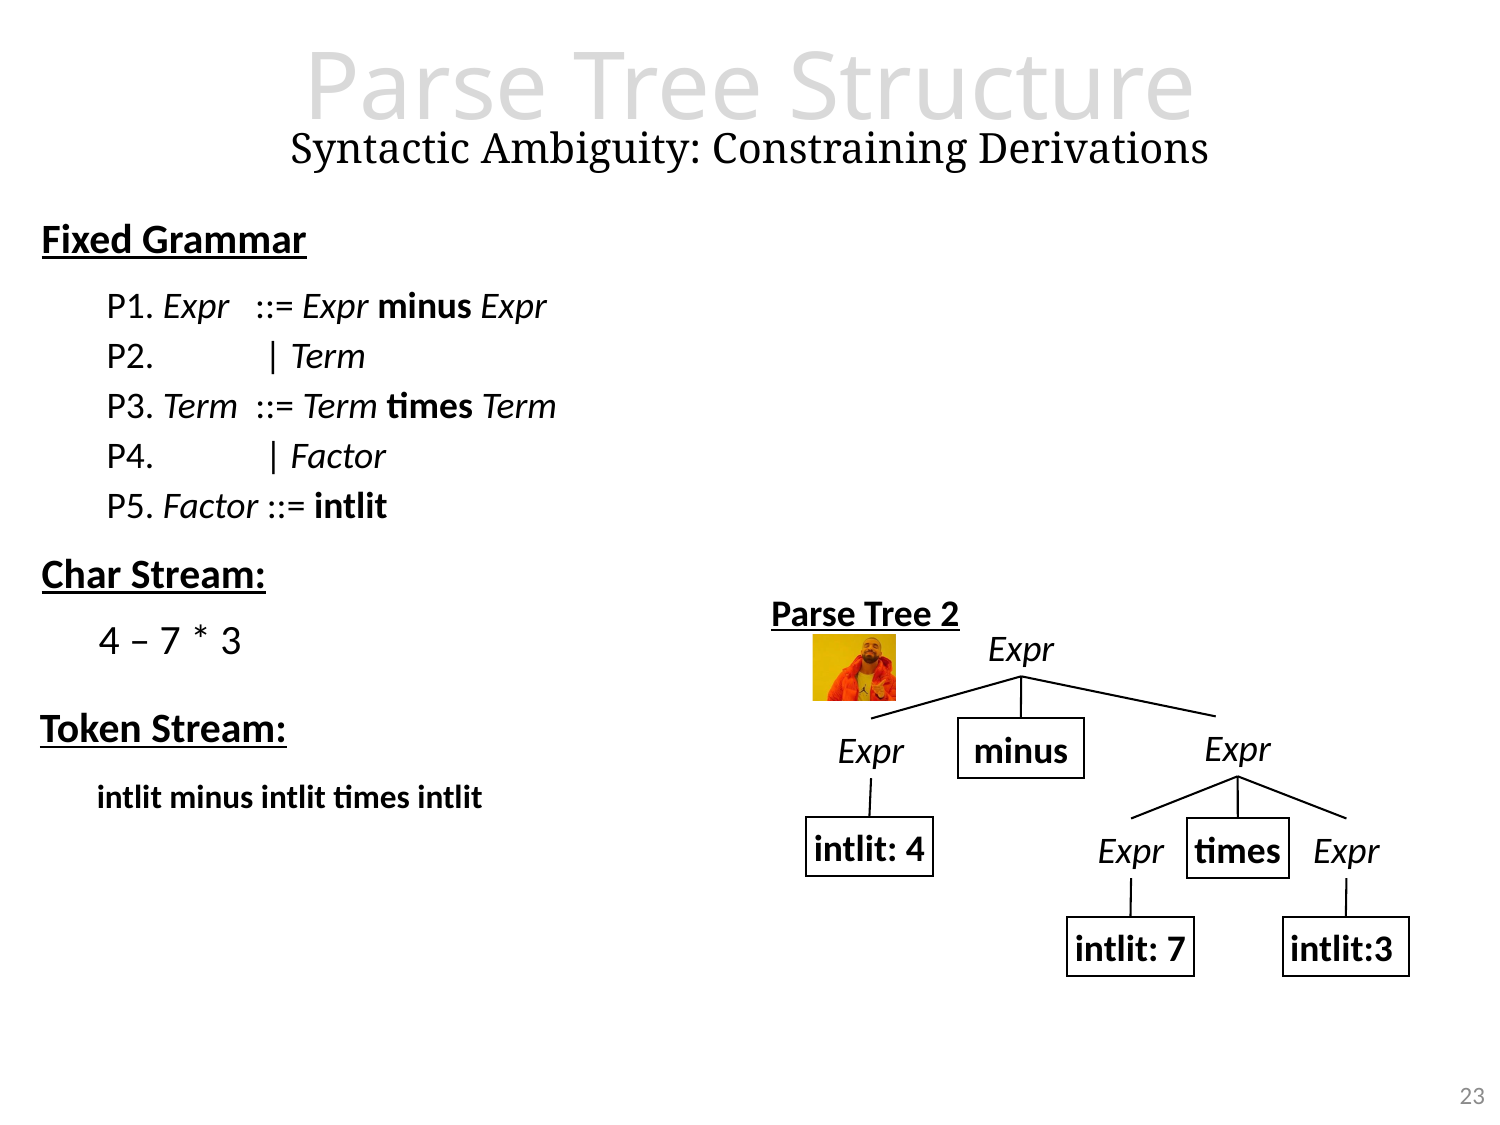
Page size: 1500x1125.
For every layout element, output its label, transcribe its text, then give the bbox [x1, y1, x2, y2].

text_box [1021, 677, 1216, 717]
text_box intlit: 7 [1066, 916, 1195, 977]
text_box minus [957, 717, 1085, 779]
text_box intlit: 4 [805, 816, 934, 877]
text_box Parse Tree 2 [756, 581, 975, 641]
text_box P1. Expr ::= Expr minus Expr P2. | Term P3. Term ::= Term times Term P4. | Factor P5. Factor ::= intlit [91, 269, 634, 534]
text_box Token Stream: intlit minus intlit times intlit [24, 699, 527, 846]
picture [812, 634, 896, 701]
text_box intlit:3 [1282, 916, 1410, 977]
slide_number 23 [1162, 1065, 1500, 1125]
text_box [1237, 777, 1347, 819]
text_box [1131, 777, 1237, 819]
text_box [871, 677, 1022, 719]
text_box Fixed Grammar [26, 209, 346, 357]
text_box times [1186, 819, 1290, 879]
text_box Parse Tree Structure Syntactic Ambiguity: Constraining Derivations [103, 4, 1397, 222]
text_box Expr [1297, 817, 1396, 879]
text_box Expr [1082, 817, 1180, 879]
text_box Char Stream: 4 – 7 * 3 [26, 544, 569, 692]
text_box Expr [822, 717, 920, 779]
text_box Expr [1189, 715, 1287, 777]
text_box Expr [972, 616, 1070, 677]
